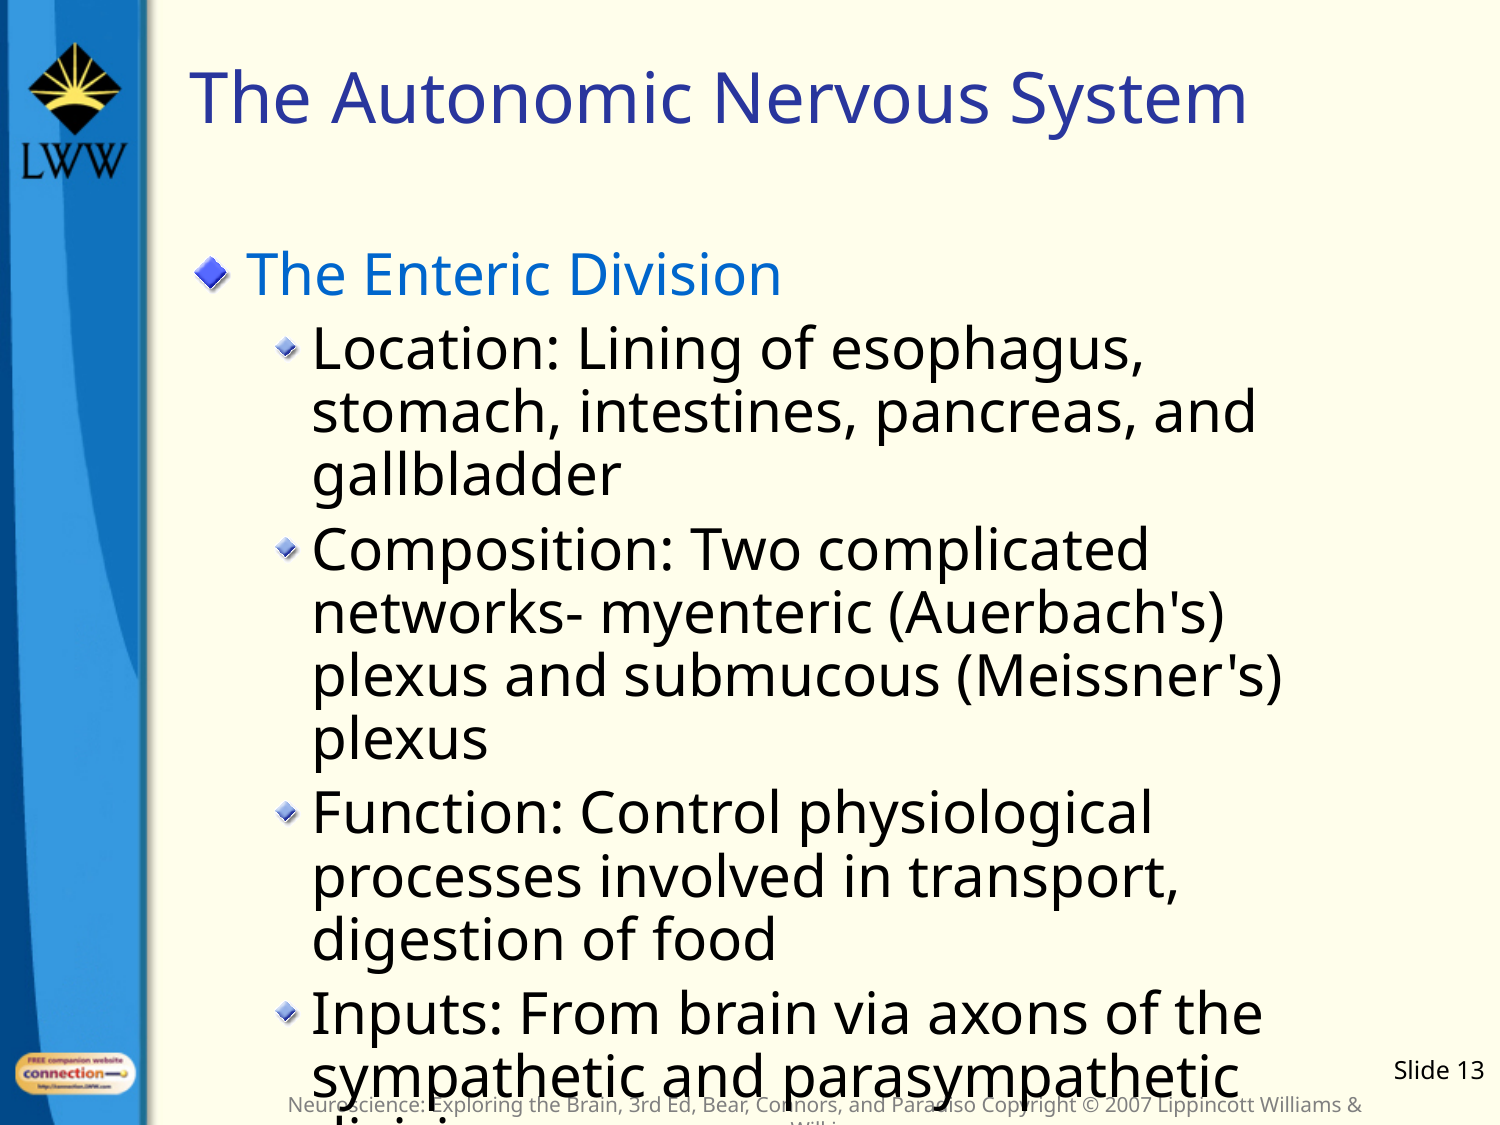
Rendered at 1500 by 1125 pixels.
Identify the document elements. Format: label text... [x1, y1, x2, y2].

picture [264, 791, 306, 833]
list The Enteric Division Location: Lining of esophagus, stomach, intestines, pancreas, and gallbladder Composition: Two complicated networks- myenteric (Auerbach's) plexus and submucous (Meissner's) plexus Function: Control physiological processes involved in transport, digestion of food Inputs: From brain via axons of the sympathetic and parasympathetic divisions [174, 237, 1413, 1038]
footer Neuroscience: Exploring the Brain, 3rd Ed, Bear, Connors, and Paradiso Copyright © 2007 Lippincott Williams & Wilkins [240, 1084, 1410, 1125]
picture [264, 527, 306, 569]
picture [264, 327, 306, 368]
picture [264, 991, 306, 1033]
picture [189, 252, 231, 294]
slide_number Slide 13 [1349, 1046, 1500, 1125]
picture [0, 0, 163, 1125]
title The Autonomic Nervous System [174, 45, 1475, 233]
